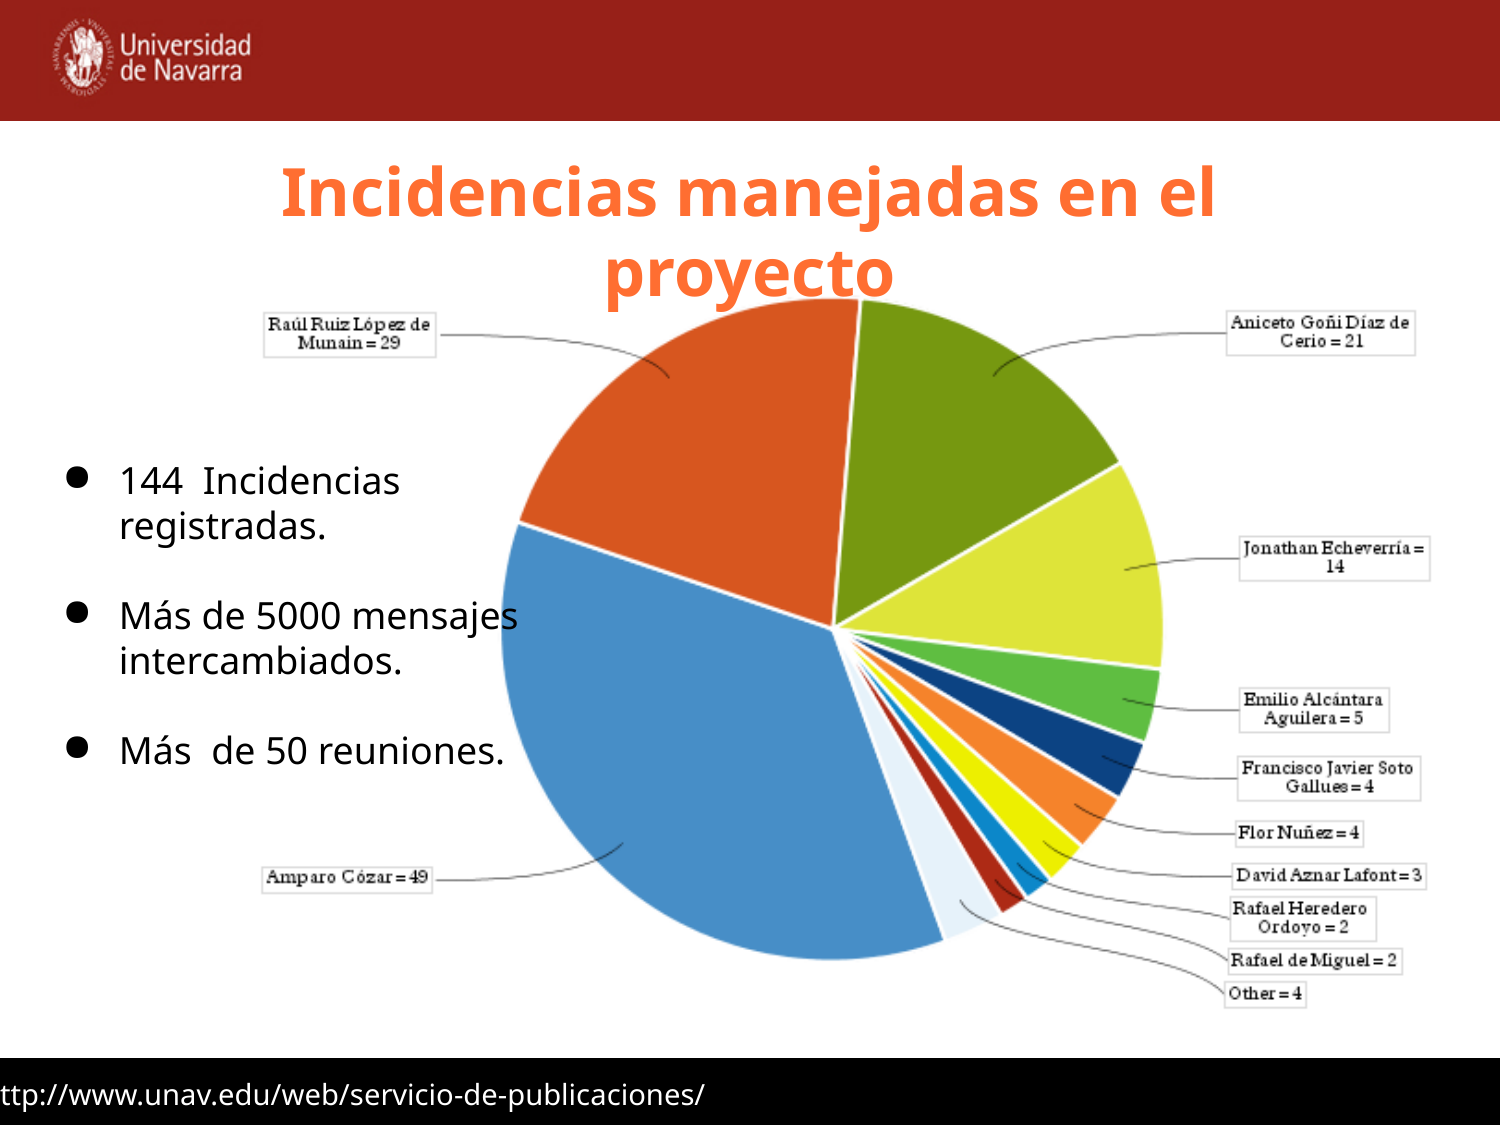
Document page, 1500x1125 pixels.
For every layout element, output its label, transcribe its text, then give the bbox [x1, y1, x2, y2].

title Incidencias manejadas en el proyecto [112, 125, 1388, 335]
picture [0, 0, 1500, 121]
text_box 144 Incidencias registradas. Más de 5000 mensajes intercambiados. Más de 50 reuniones. [28, 442, 215, 563]
picture [220, 183, 1459, 1036]
